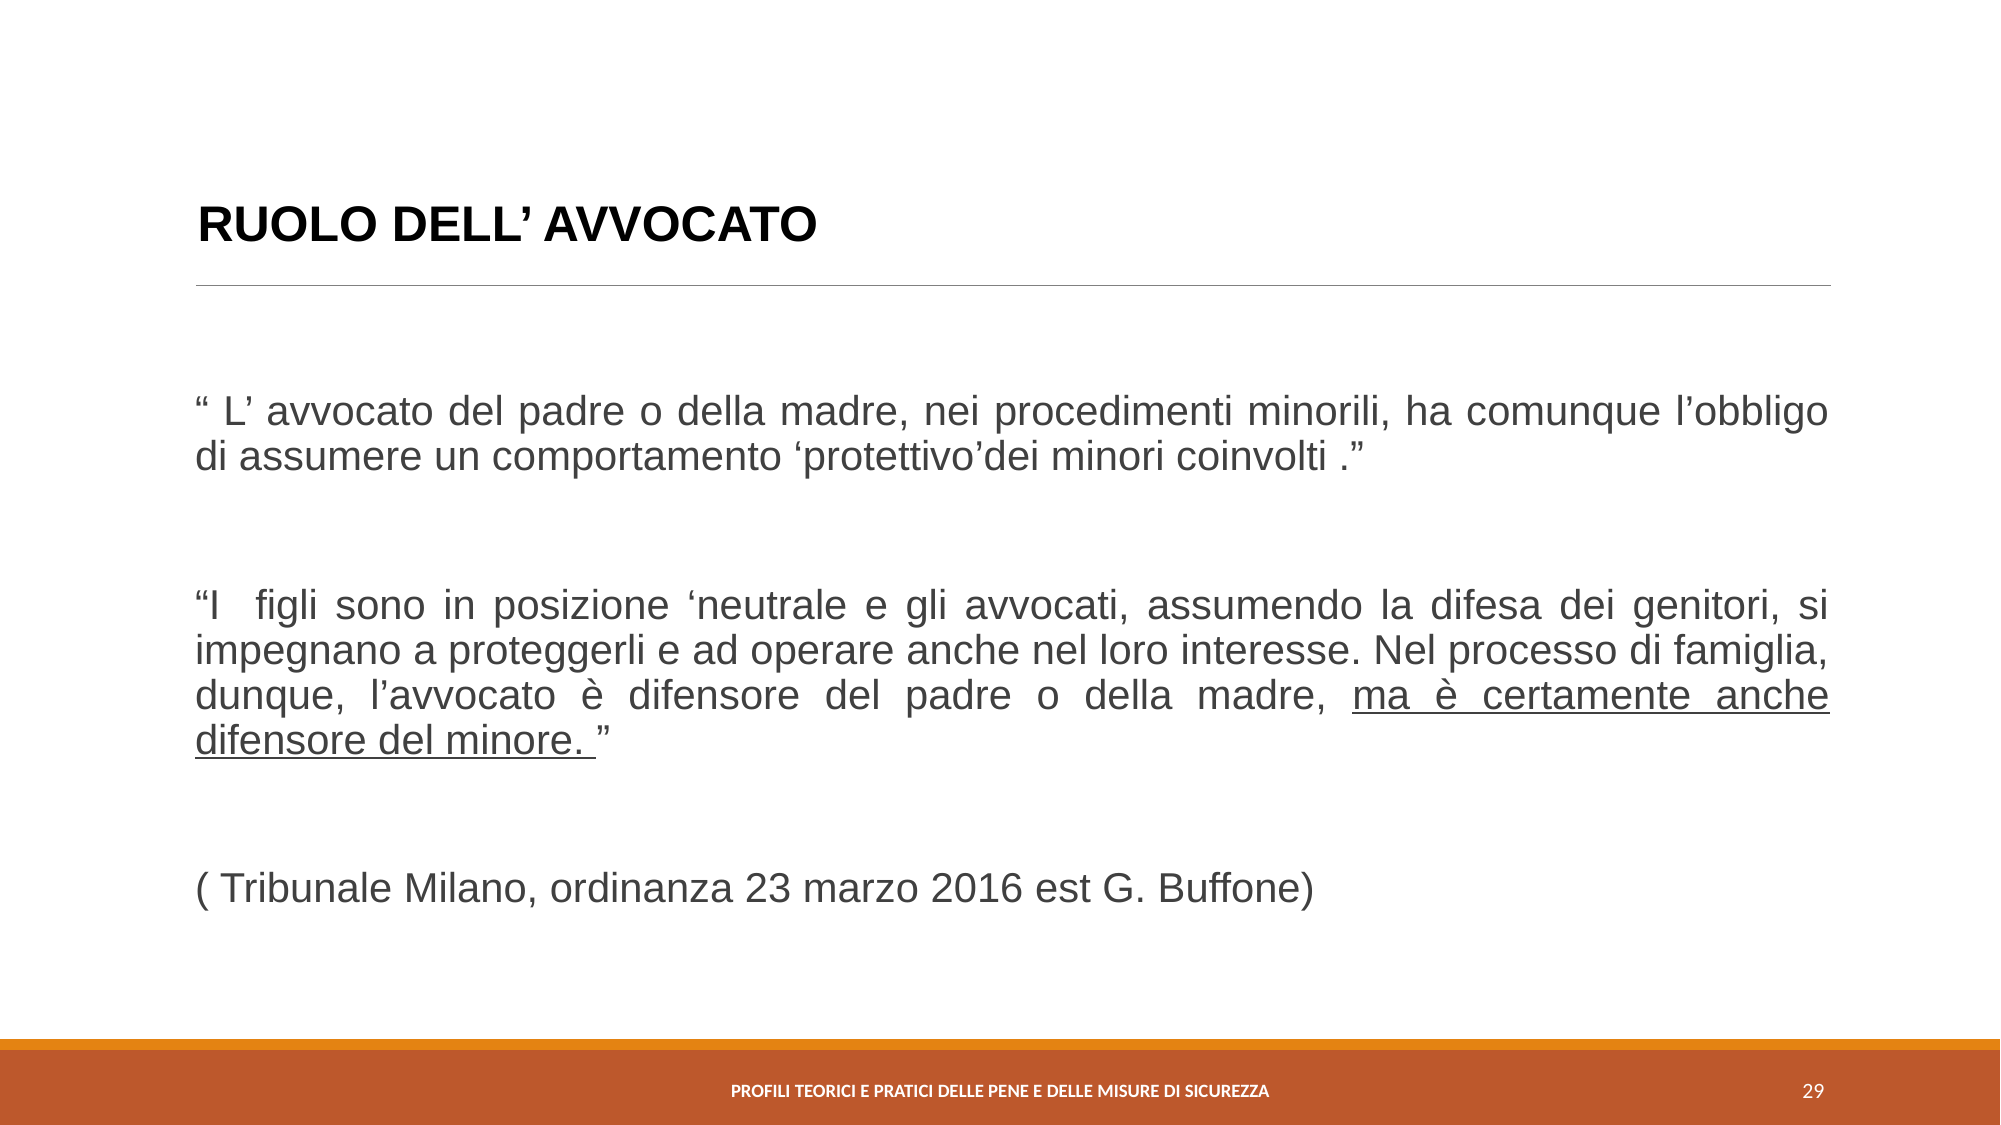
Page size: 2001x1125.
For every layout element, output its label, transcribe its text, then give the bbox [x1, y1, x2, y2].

list “ L’ avvocato del padre o della madre, nei procedimenti minorili, ha comunque l’obbligo di assumere un comportamento ‘protettivo’dei minori coinvolti .” “I figli sono in posizione ‘neutrale e gli avvocati, assumendo la difesa dei genitori, si impegnano a proteggerli e ad operare anche nel loro interesse. Nel processo di famiglia, dunque, l’avvocato è difensore del padre o della madre, ma è certamente anche difensore del minore. ” ( Tribunale Milano, ordinanza 23 marzo 2016 est G. Buffone) [180, 302, 1830, 992]
slide_number 29 [1624, 1059, 1840, 1120]
footer PROFILI TEORICI E PRATICI DELLE PENE E DELLE MISURE DI SICUREZZA [604, 1059, 1396, 1120]
title [180, 135, 1830, 302]
text_box RUOLO DELL’ AVVOCATO [182, 184, 848, 320]
